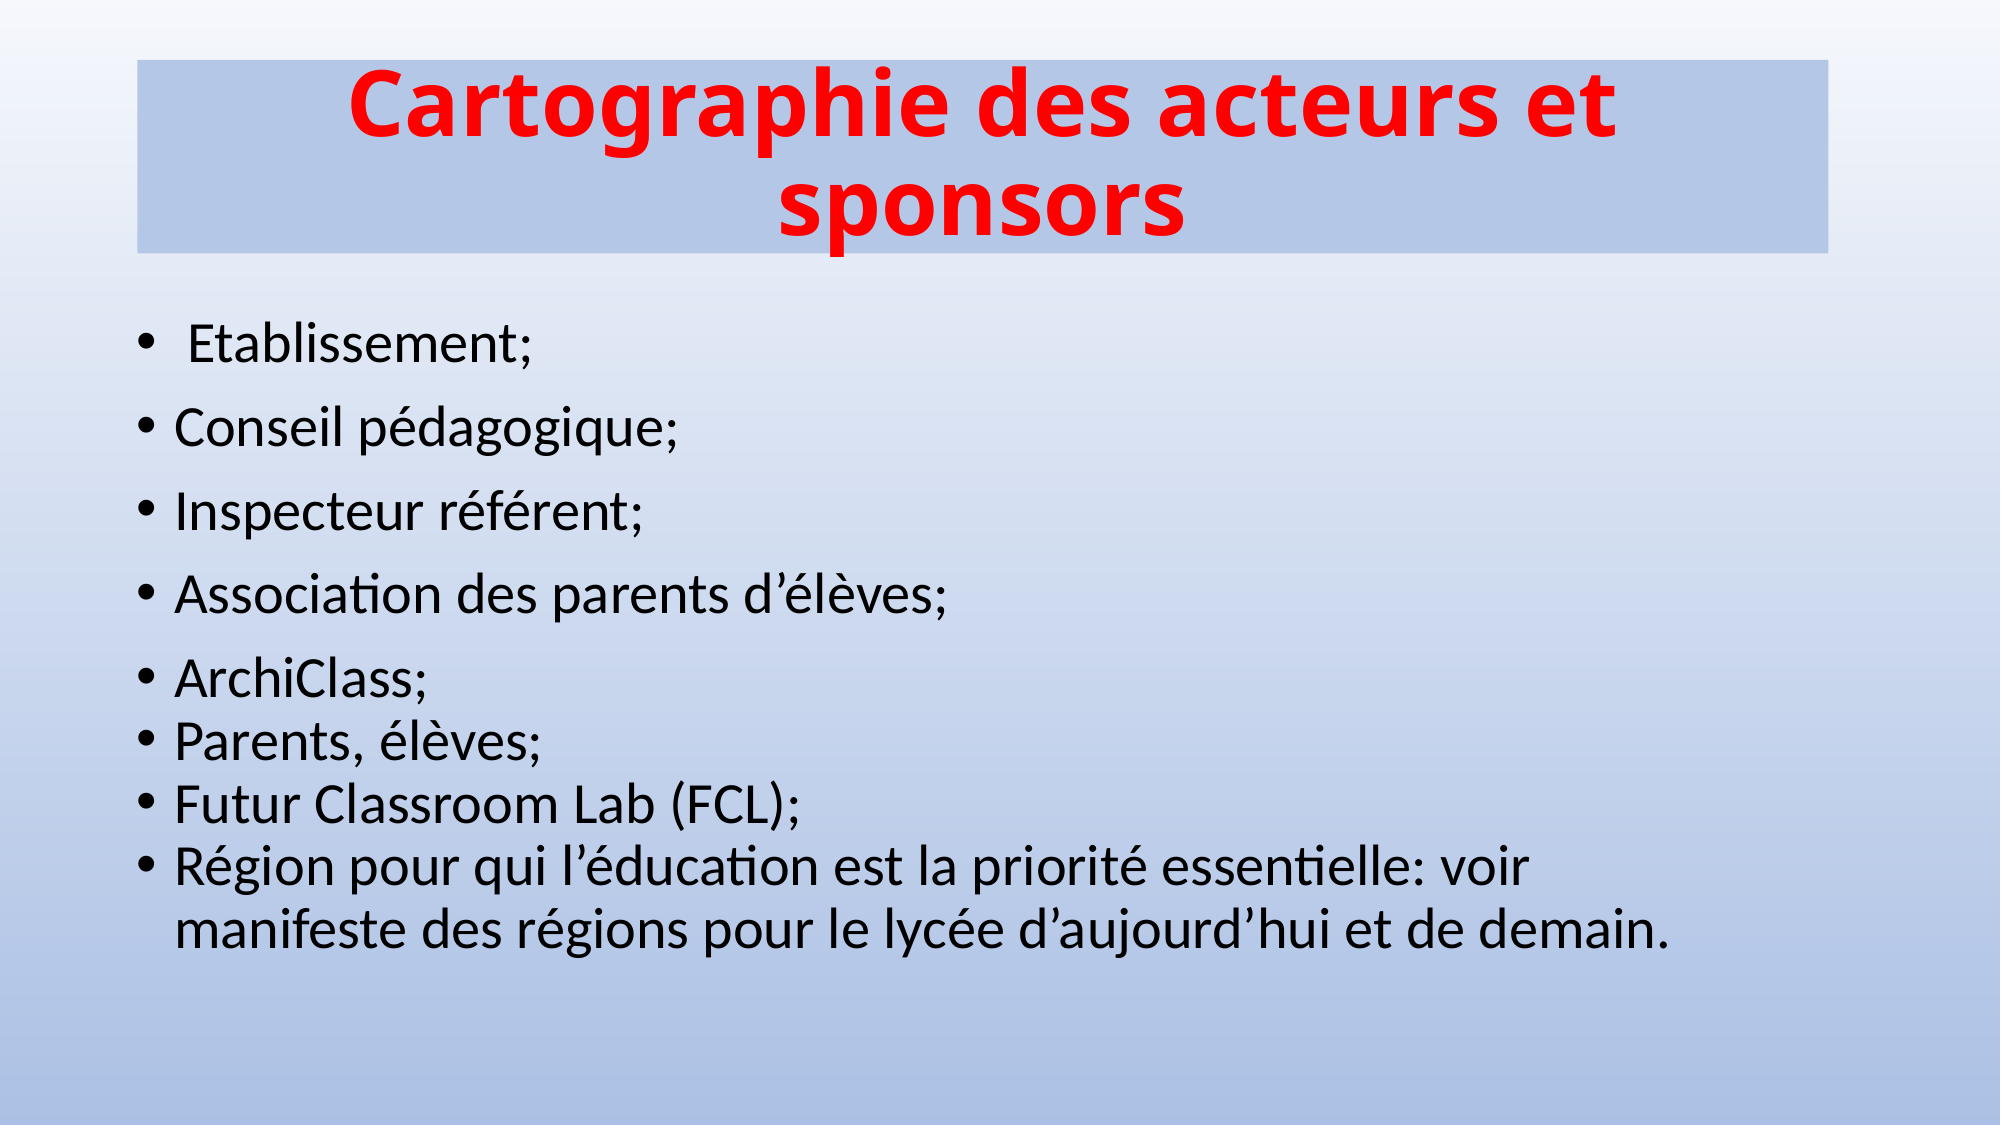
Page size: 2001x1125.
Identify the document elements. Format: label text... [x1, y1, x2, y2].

list Etablissement; Conseil pédagogique; Inspecteur référent; Association des parents d’élèves; ArchiClass; Parents, élèves; Futur Classroom Lab (FCL); Région pour qui l’éducation est la priorité essentielle: voir manifeste des régions pour le lycée d’aujourd’hui et de demain. [121, 304, 1719, 1087]
title Cartographie des acteurs et sponsors [137, 59, 1829, 254]
